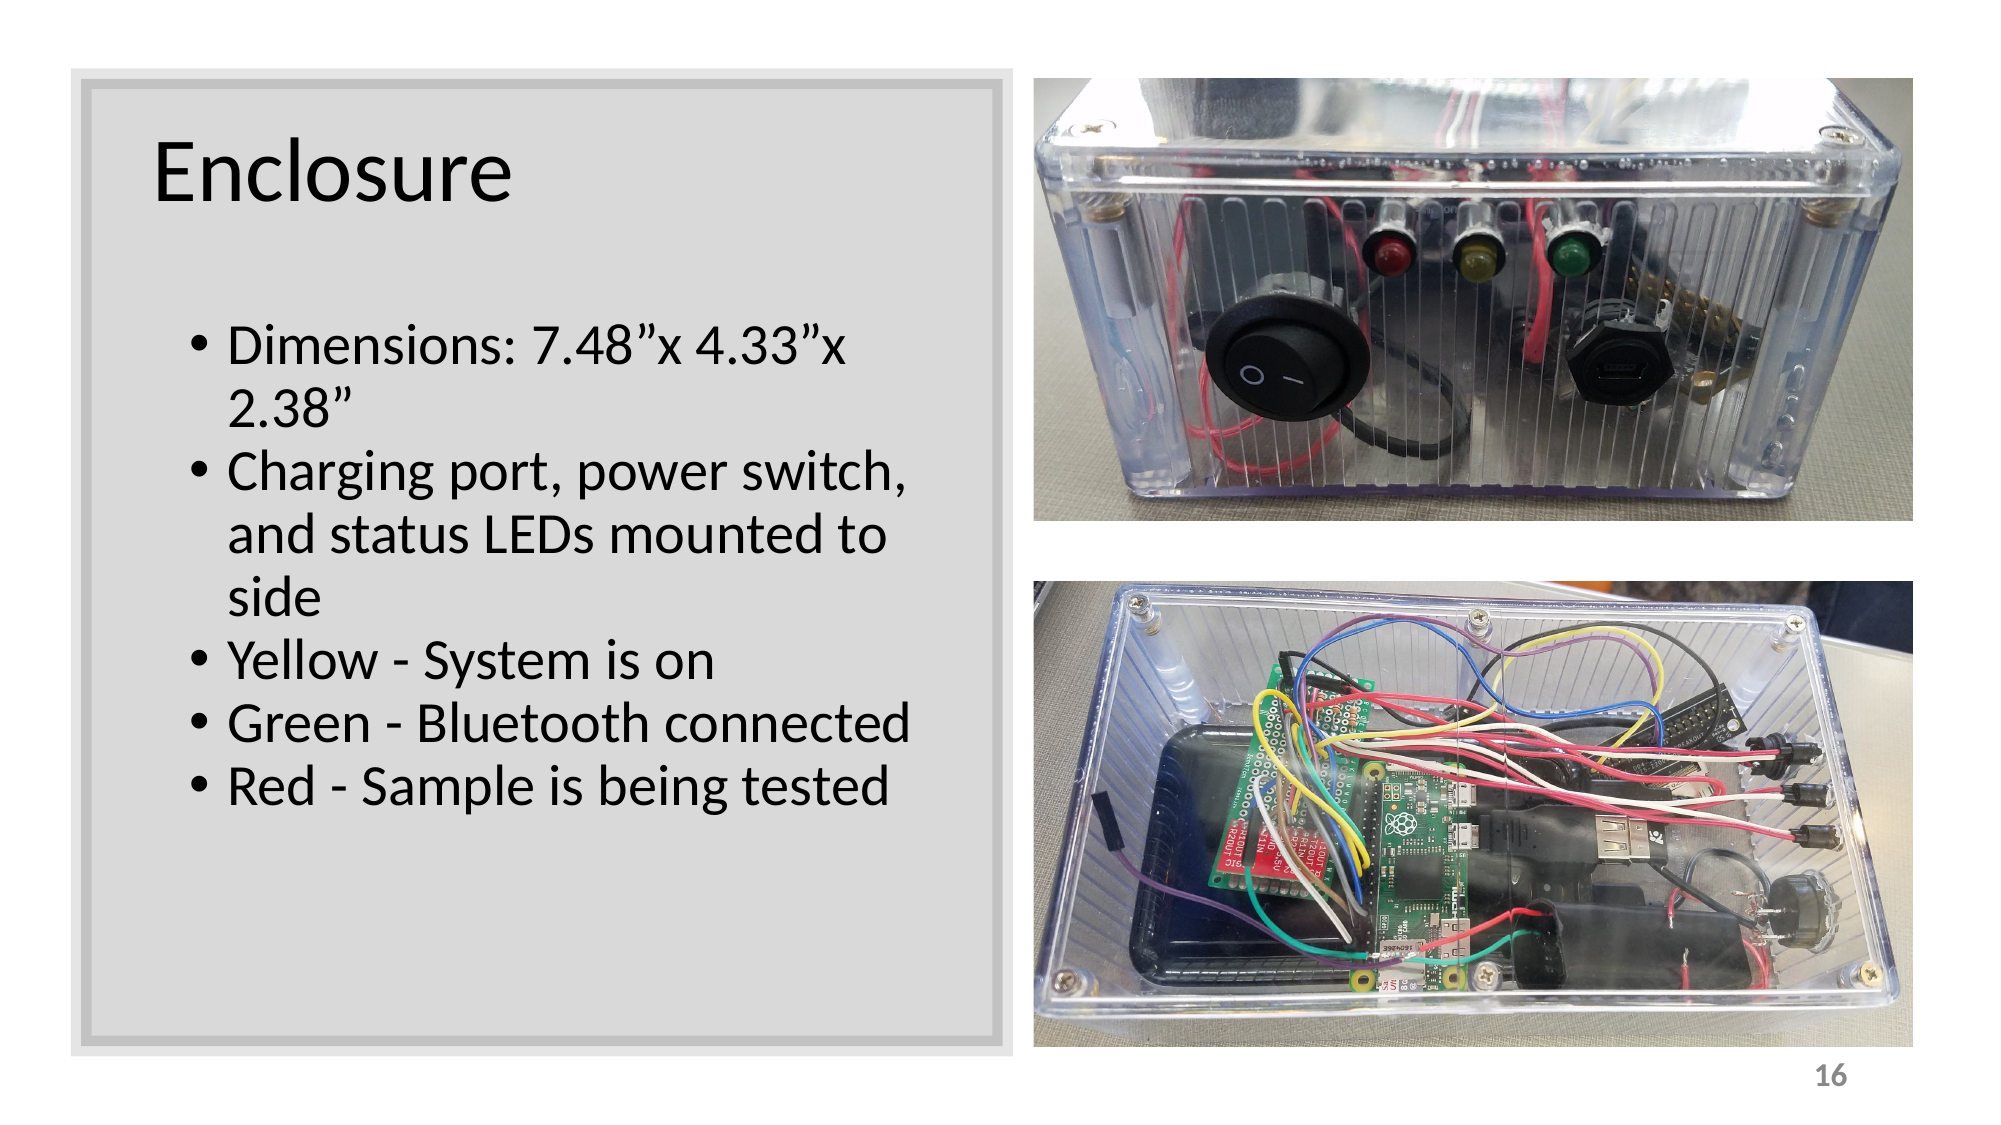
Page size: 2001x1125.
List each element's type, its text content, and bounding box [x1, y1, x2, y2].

picture [1033, 78, 1914, 521]
picture [1033, 581, 1914, 1047]
title Enclosure [137, 62, 1863, 281]
slide_number 16 [1412, 1055, 1863, 1103]
text_box [81, 78, 1003, 1047]
